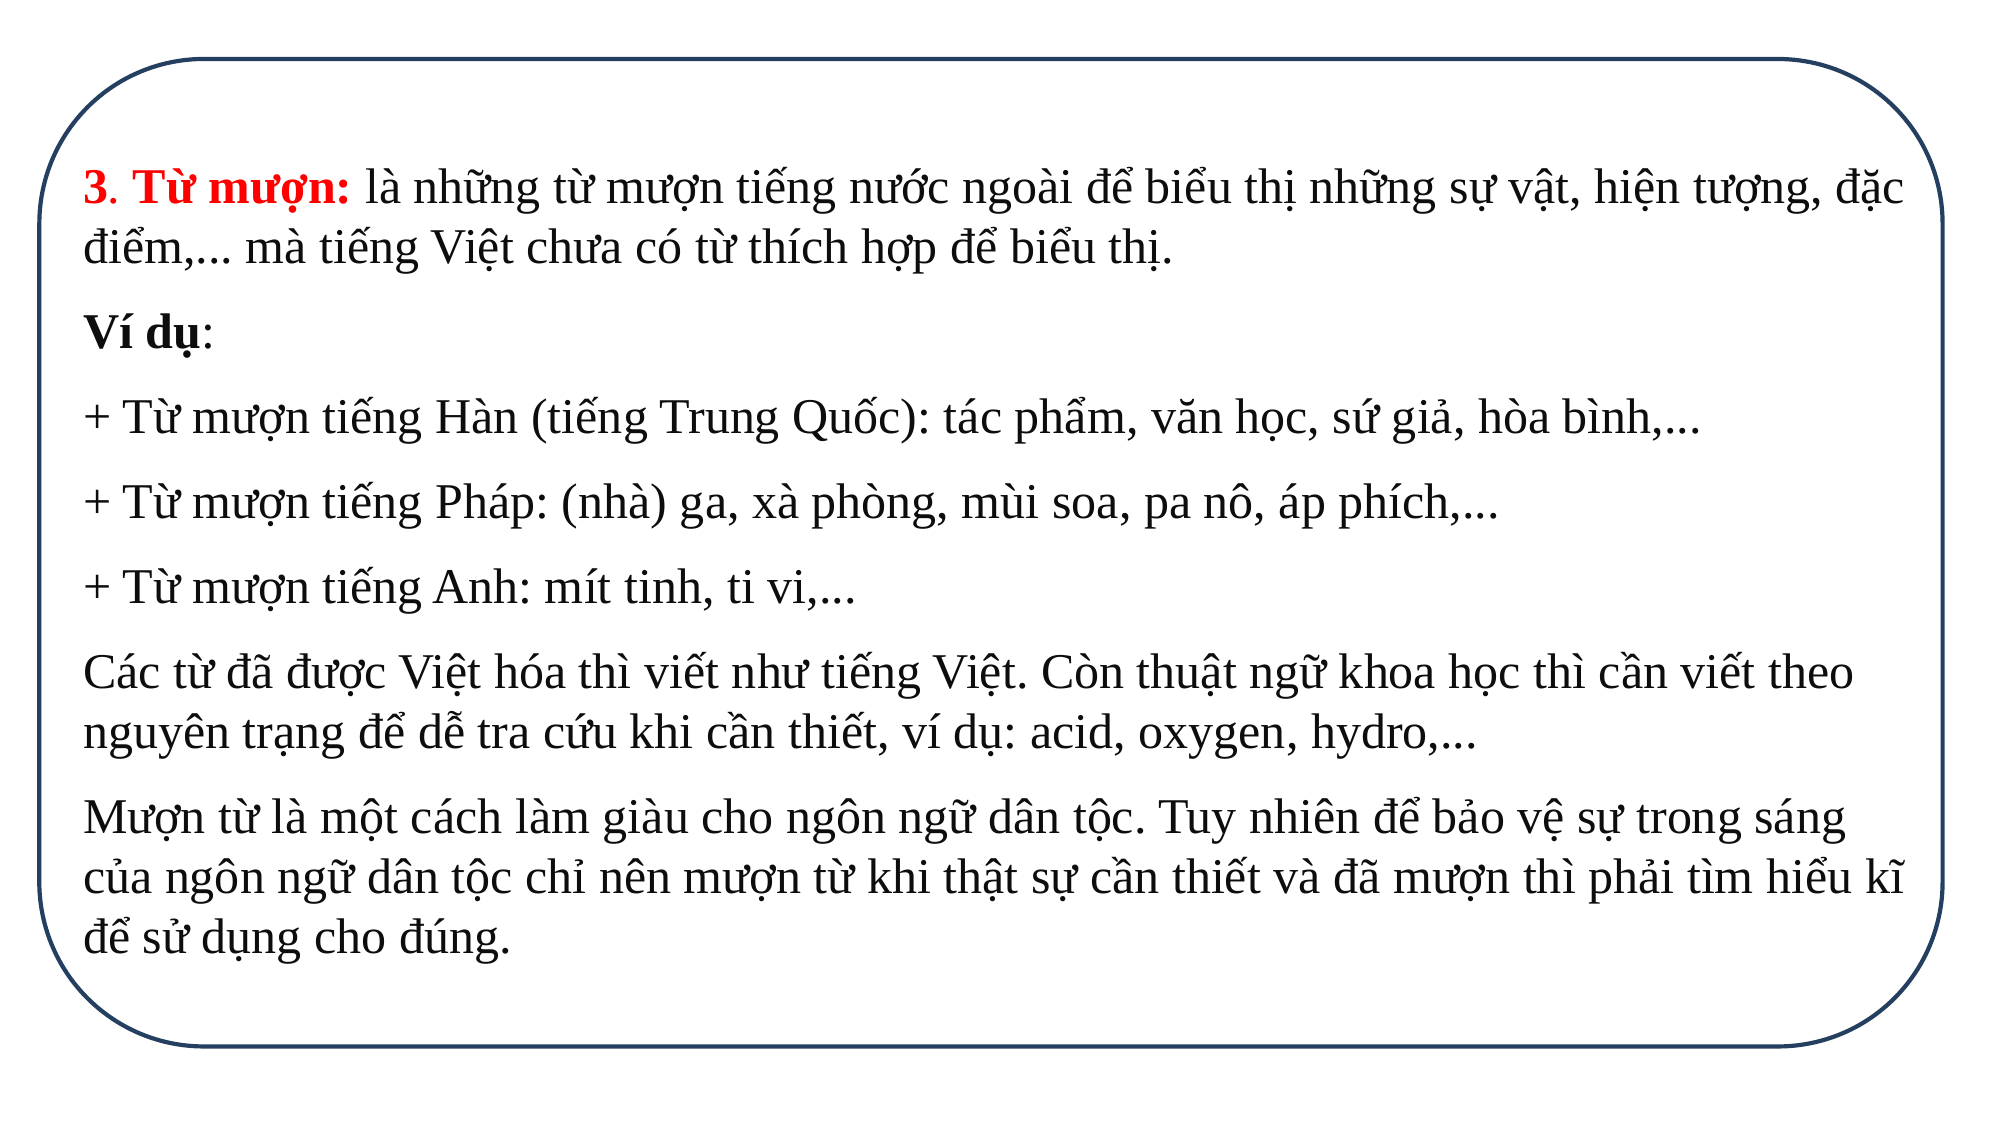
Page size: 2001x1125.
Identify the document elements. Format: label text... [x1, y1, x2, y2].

text_box [1932, 165, 1943, 941]
text_box 3. Từ mượn: là những từ mượn tiếng nước ngoài để biểu thị những sự vật, hiện tượng, đặc điểm,... mà tiếng Việt chưa có từ thích hợp để biểu thị. Ví dụ: + Từ mượn tiếng Hàn (tiếng Trung Quốc): tác phẩm, văn học, sứ giả, hòa bình,... + Từ mượn tiếng Pháp: (nhà) ga, xà phòng, mùi soa, pa nô, áp phích,... + Từ mượn tiếng Anh: mít tinh, ti vi,... Các từ đã được Việt hóa thì viết như tiếng Việt. Còn thuật ngữ khoa học thì cần viết theo nguyên trạng để dễ tra cứu khi cần thiết, ví dụ: acid, oxygen, hydro,... Mượn từ là một cách làm giàu cho ngôn ngữ dân tộc. Tuy nhiên để bảo vệ sự trong sáng của ngôn ngữ dân tộc chỉ nên mượn từ khi thật sự cần thiết và đã mượn thì phải tìm hiểu kĩ để sử dụng cho đúng. [68, 145, 1932, 971]
text_box [39, 58, 1923, 1047]
